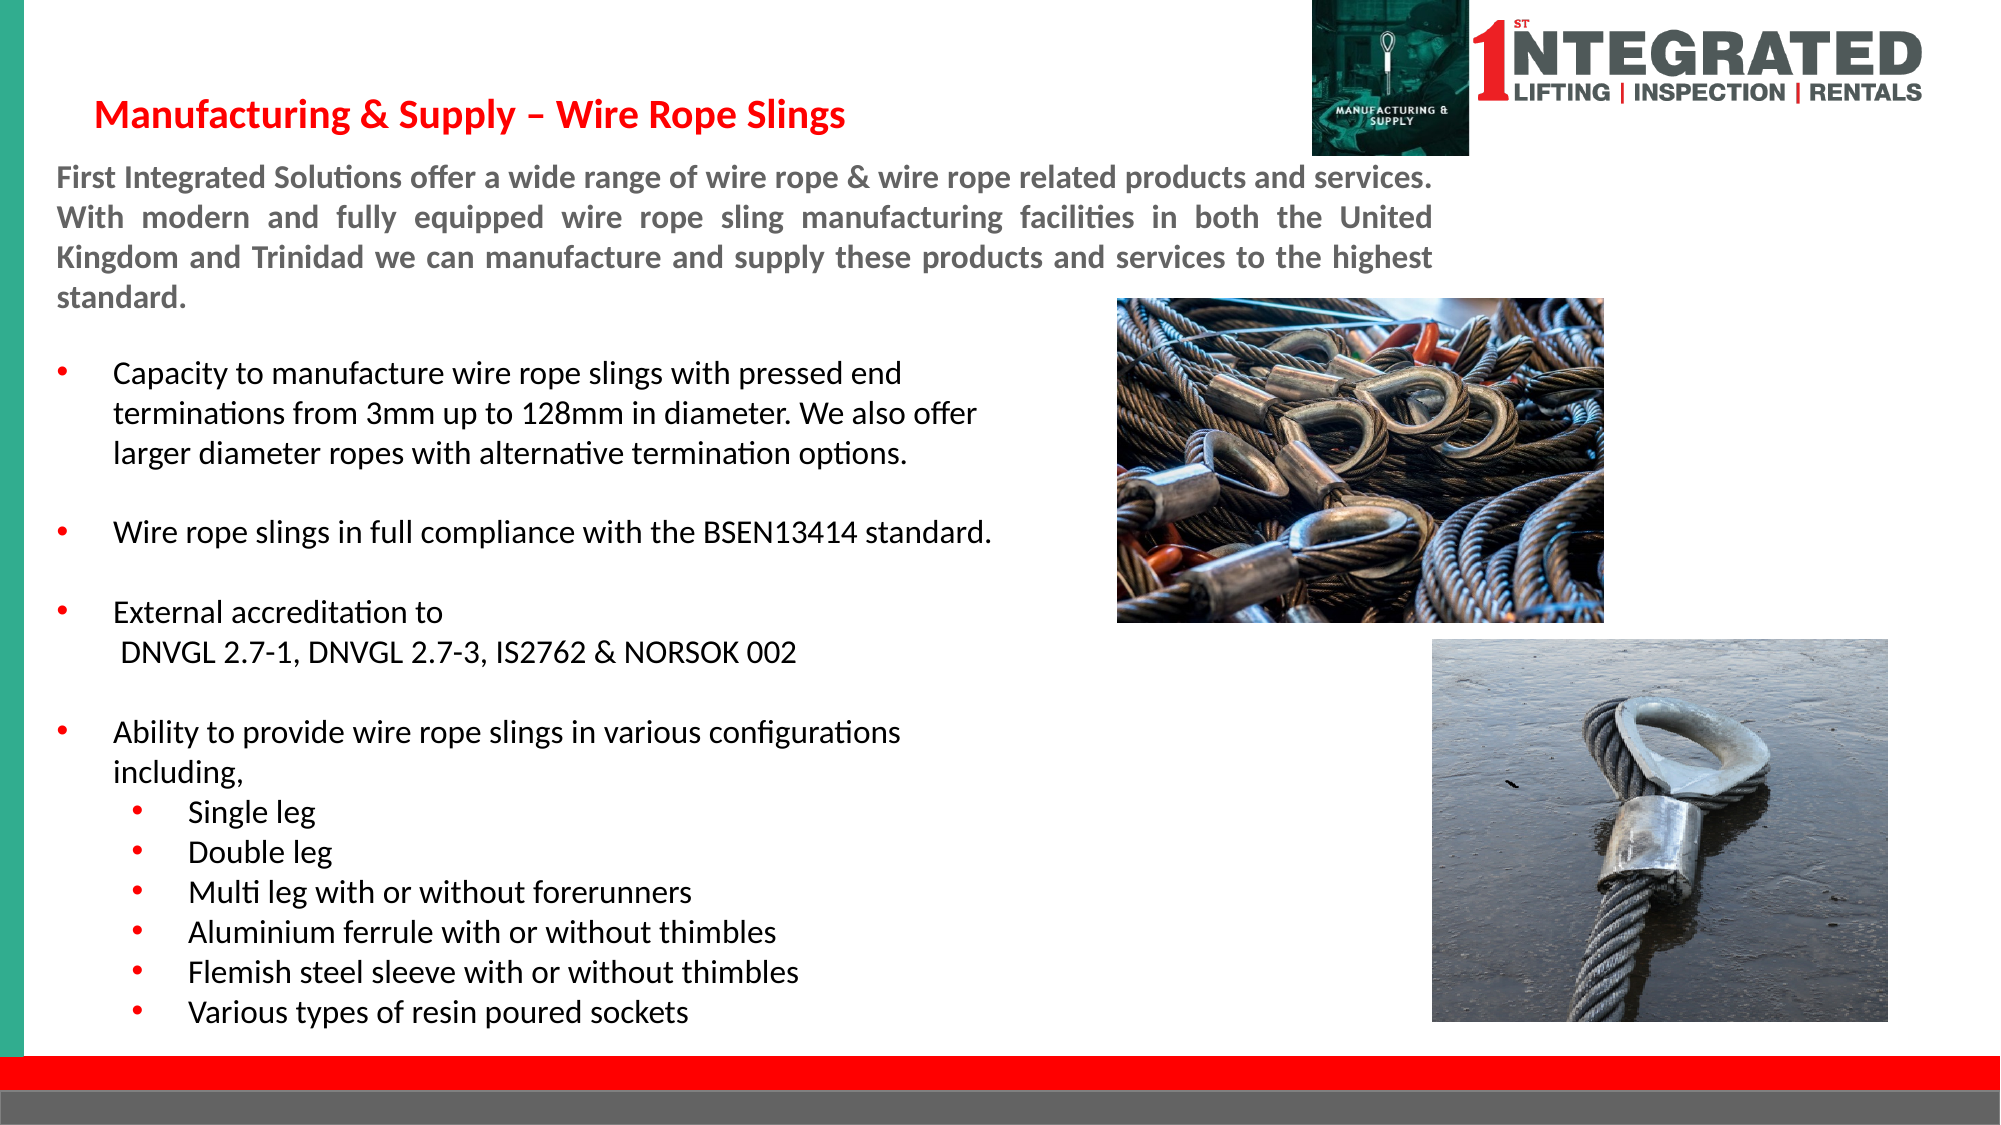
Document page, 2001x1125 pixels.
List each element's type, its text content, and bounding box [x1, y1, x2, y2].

text_box [0, 0, 24, 1057]
text_box Manufacturing & Supply – Wire Rope Slings [91, 83, 909, 138]
picture [1431, 639, 1888, 1023]
text_box [795, 302, 1413, 1071]
text_box First Integrated Solutions offer a wide range of wire rope & wire rope related products and services. With modern and fully equipped wire rope sling manufacturing facilities in both the United Kingdom and Trinidad we can manufacture and supply these products and services to the highest standard. [56, 155, 1436, 302]
picture [1117, 297, 1605, 624]
text_box Capacity to manufacture wire rope slings with pressed end terminations from 3mm up to 128mm in diameter. We also offer larger diameter ropes with alternative termination options. Wire rope slings in full compliance with the BSEN13414 standard. External accreditation to DNVGL 2.7-1, DNVGL 2.7-3, IS2762 & NORSOK 002 Ability to provide wire rope slings in various configurations including, Single leg Double leg Multi leg with or without forerunners Aluminium ferrule with or without thimbles Flemish steel sleeve with or without thimbles Various types of resin poured sockets [56, 316, 795, 997]
text_box [0, 1090, 2000, 1125]
picture [1312, 0, 1924, 156]
text_box [0, 1056, 2000, 1090]
